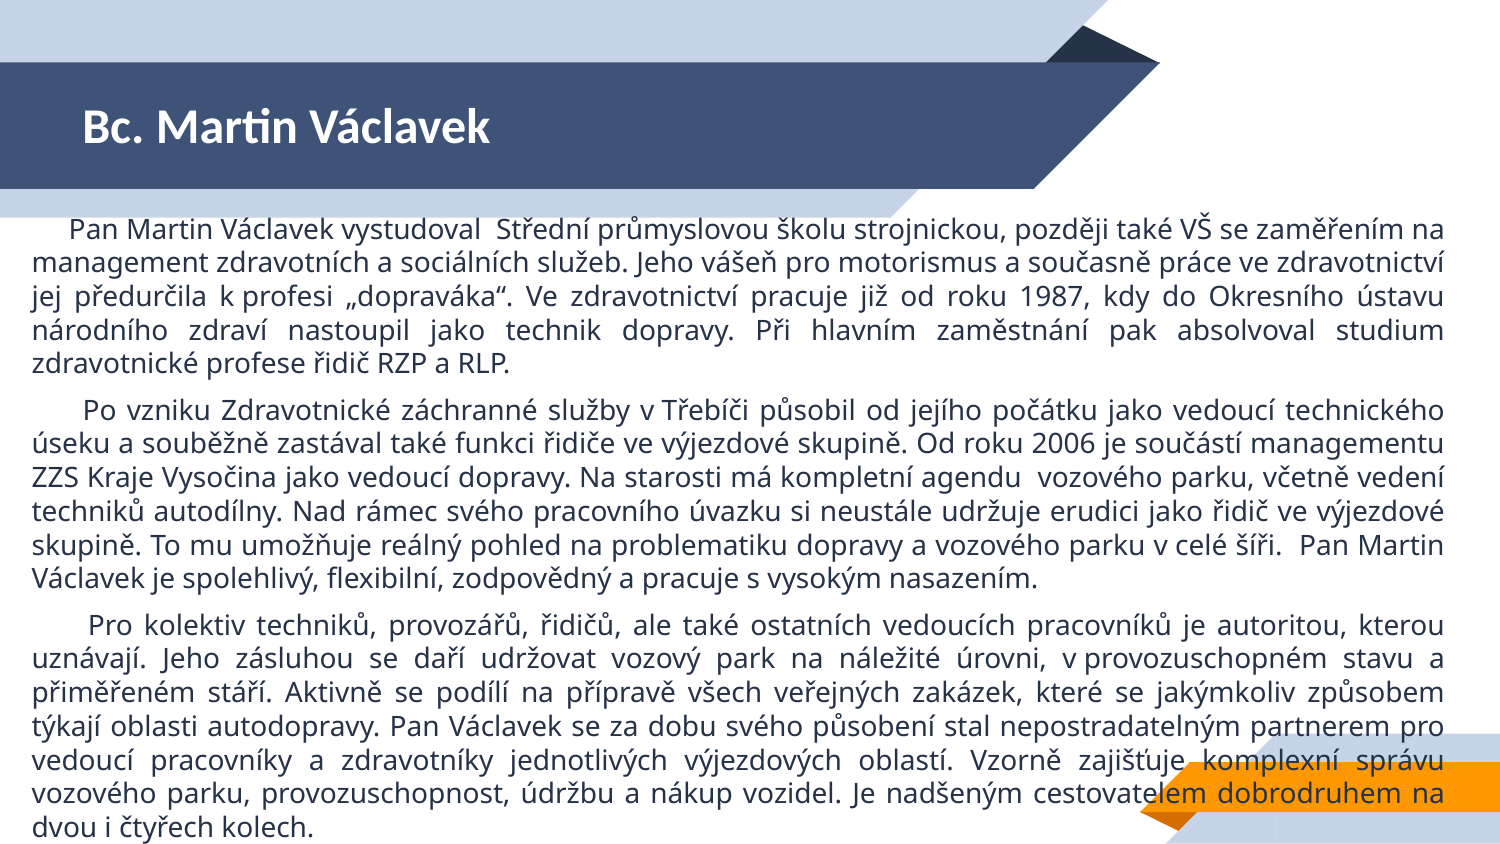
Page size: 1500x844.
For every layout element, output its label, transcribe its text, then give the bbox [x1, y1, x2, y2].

list Pan Martin Václavek vystudoval Střední průmyslovou školu strojnickou, později také VŠ se zaměřením na management zdravotních a sociálních služeb. Jeho vášeň pro motorismus a současně práce ve zdravotnictví jej předurčila k profesi „dopraváka“. Ve zdravotnictví pracuje již od roku 1987, kdy do Okresního ústavu národního zdraví nastoupil jako technik dopravy. Při hlavním zaměstnání pak absolvoval studium zdravotnické profese řidič RZP a RLP. Po vzniku Zdravotnické záchranné služby v Třebíči působil od jejího počátku jako vedoucí technického úseku a souběžně zastával také funkci řidiče ve výjezdové skupině. Od roku 2006 je součástí managementu ZZS Kraje Vysočina jako vedoucí dopravy. Na starosti má kompletní agendu vozového parku, včetně vedení techniků autodílny. Nad rámec svého pracovního úvazku si neustále udržuje erudici jako řidič ve výjezdové skupině. To mu umožňuje reálný pohled na problematiku dopravy a vozového parku v celé šíři. Pan Martin Václavek je spolehlivý, flexibilní, zodpovědný a pracuje s vysokým nasazením. Pro kolektiv techniků, provozářů, řidičů, ale také ostatních vedoucích pracovníků je autoritou, kterou uznávají. Jeho zásluhou se daří udržovat vozový park na náležité úrovni, v provozuschopném stavu a přiměřeném stáří. Aktivně se podílí na přípravě všech veřejných zakázek, které se jakýmkoliv způsobem týkají oblasti autodopravy. Pan Václavek se za dobu svého působení stal nepostradatelným partnerem pro vedoucí pracovníky a zdravotníky jednotlivých výjezdových oblastí. Vzorně zajišťuje komplexní správu vozového parku, provozuschopnost, údržbu a nákup vozidel. Je nadšeným cestovatelem dobrodruhem na dvou i čtyřech kolech. Děkujeme Martine [0, 196, 1462, 844]
title Bc. Martin Václavek [67, 89, 1109, 158]
